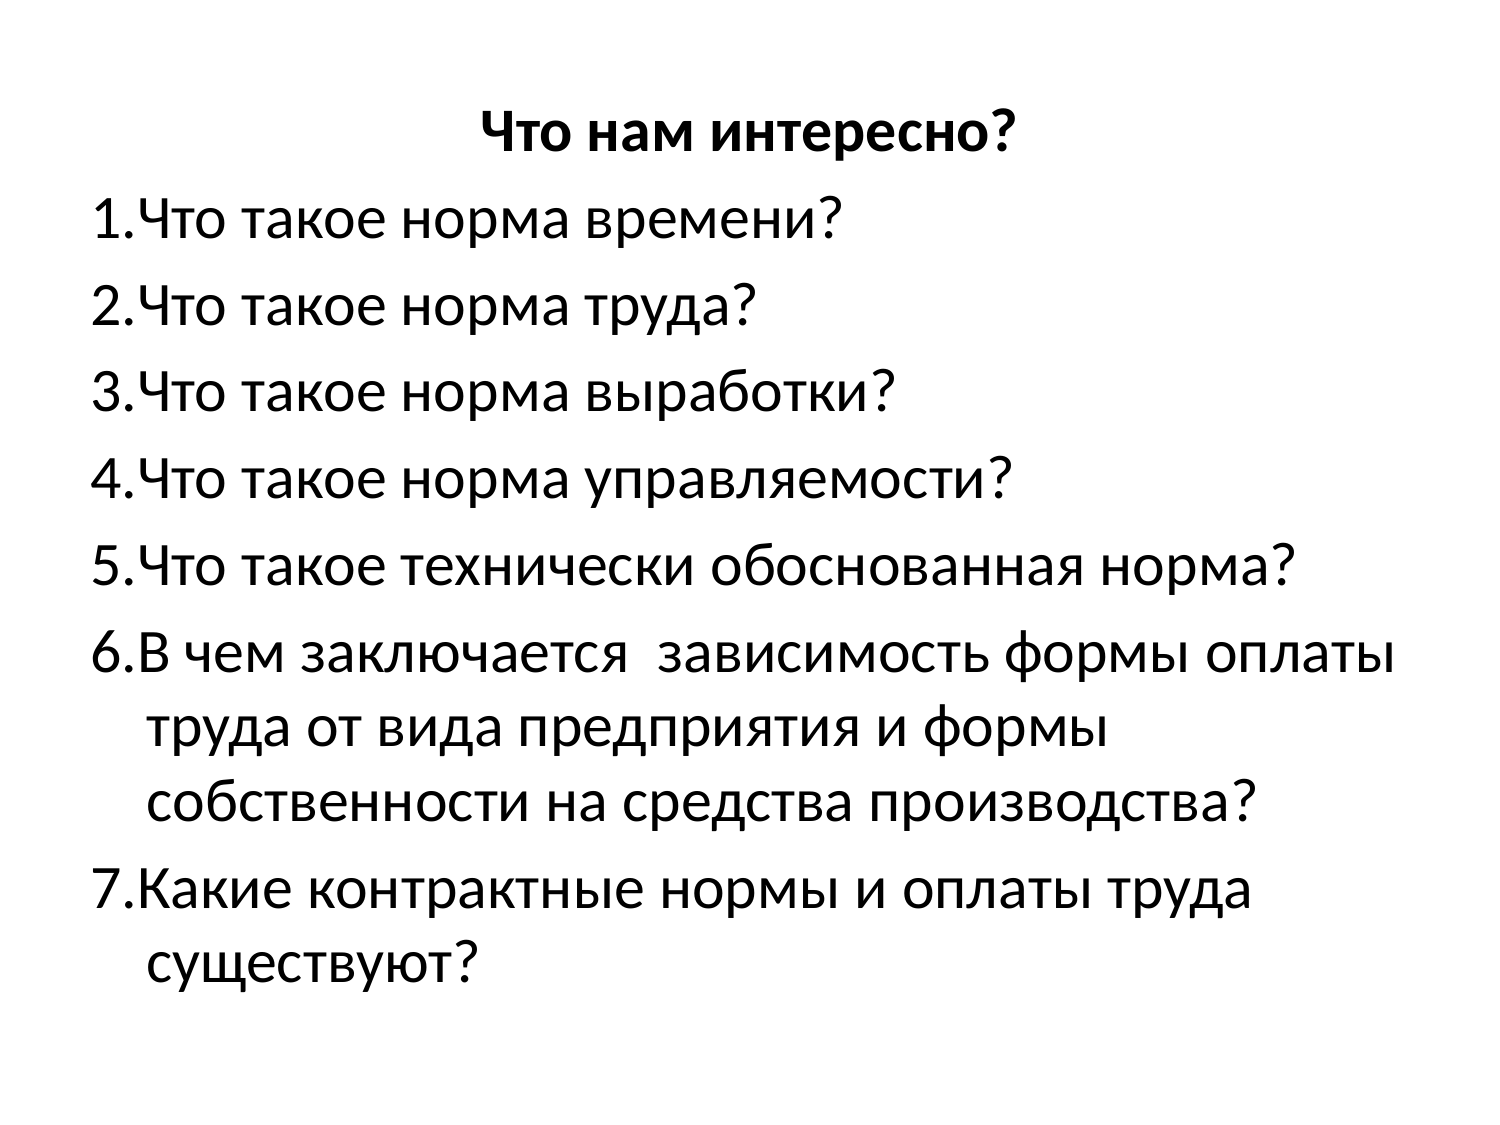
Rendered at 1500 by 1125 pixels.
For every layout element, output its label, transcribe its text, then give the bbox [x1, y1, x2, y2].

list Что нам интересно? 1.Что такое норма времени? 2.Что такое норма труда? 3.Что такое норма выработки? 4.Что такое норма управляемости? 5.Что такое технически обоснованная норма? 6.В чем заключается зависимость формы оплаты труда от вида предприятия и формы собственности на средства производства? 7.Какие контрактные нормы и оплаты труда существуют? [75, 82, 1425, 1005]
